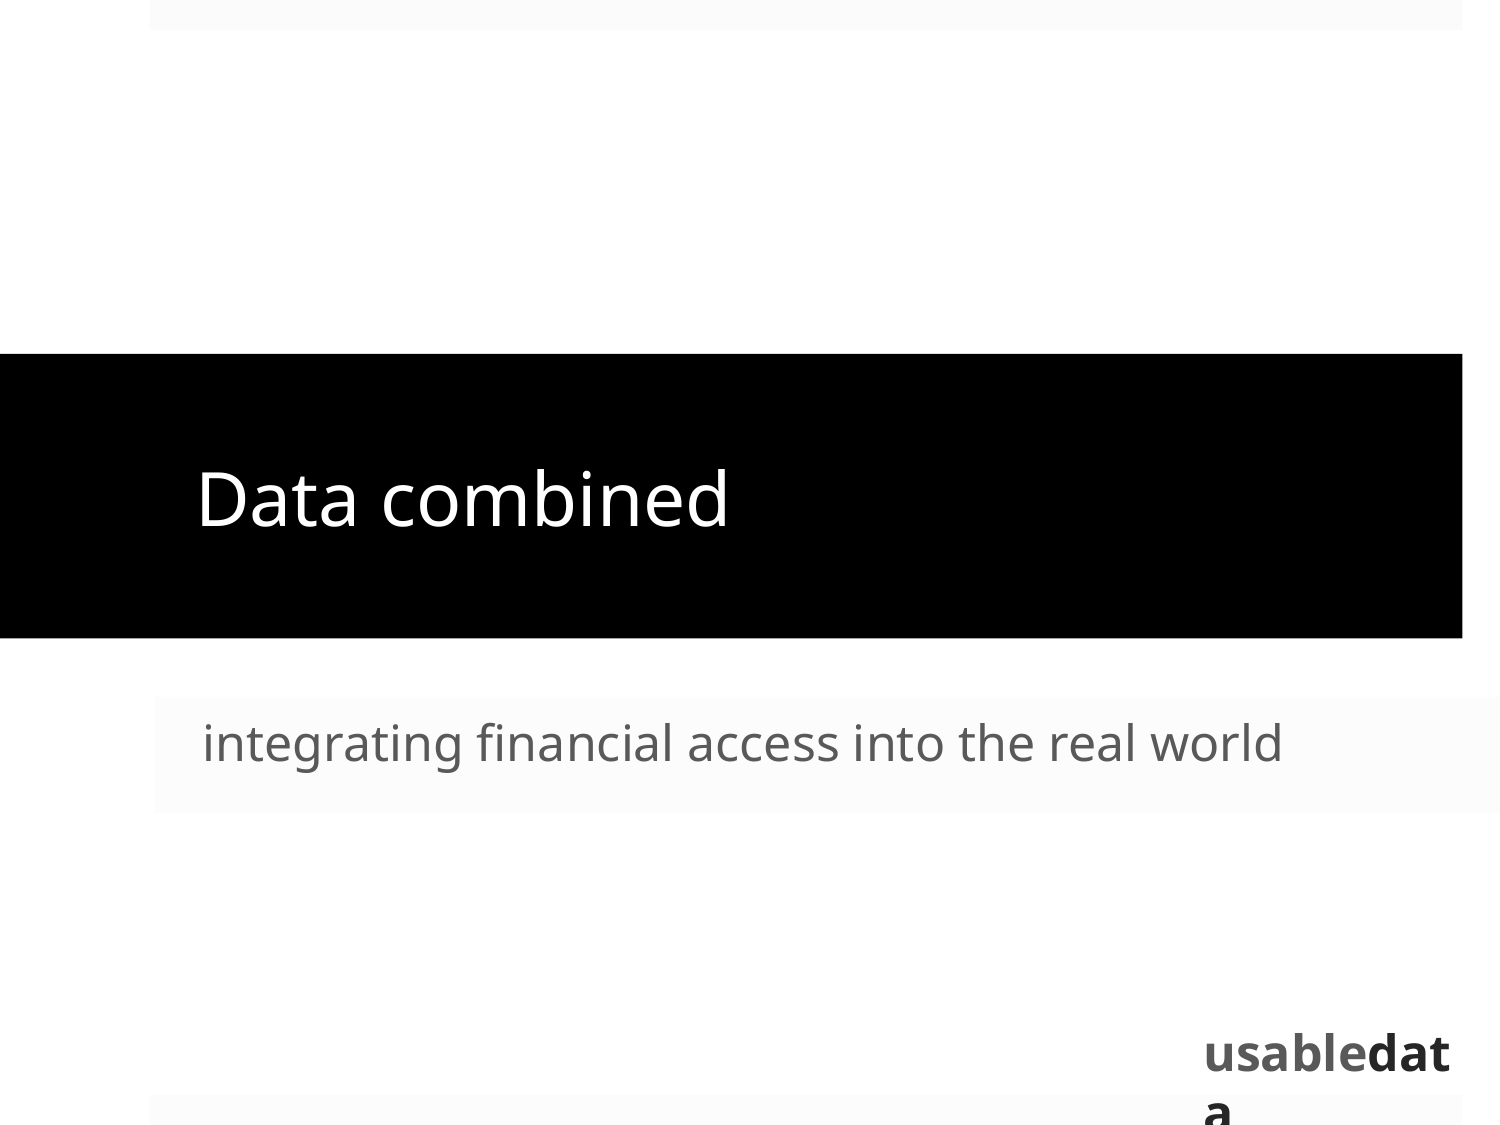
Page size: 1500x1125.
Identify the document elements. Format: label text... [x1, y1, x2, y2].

text_box integrating financial access into the real world [154, 696, 1500, 813]
title Data combined [0, 353, 1463, 639]
